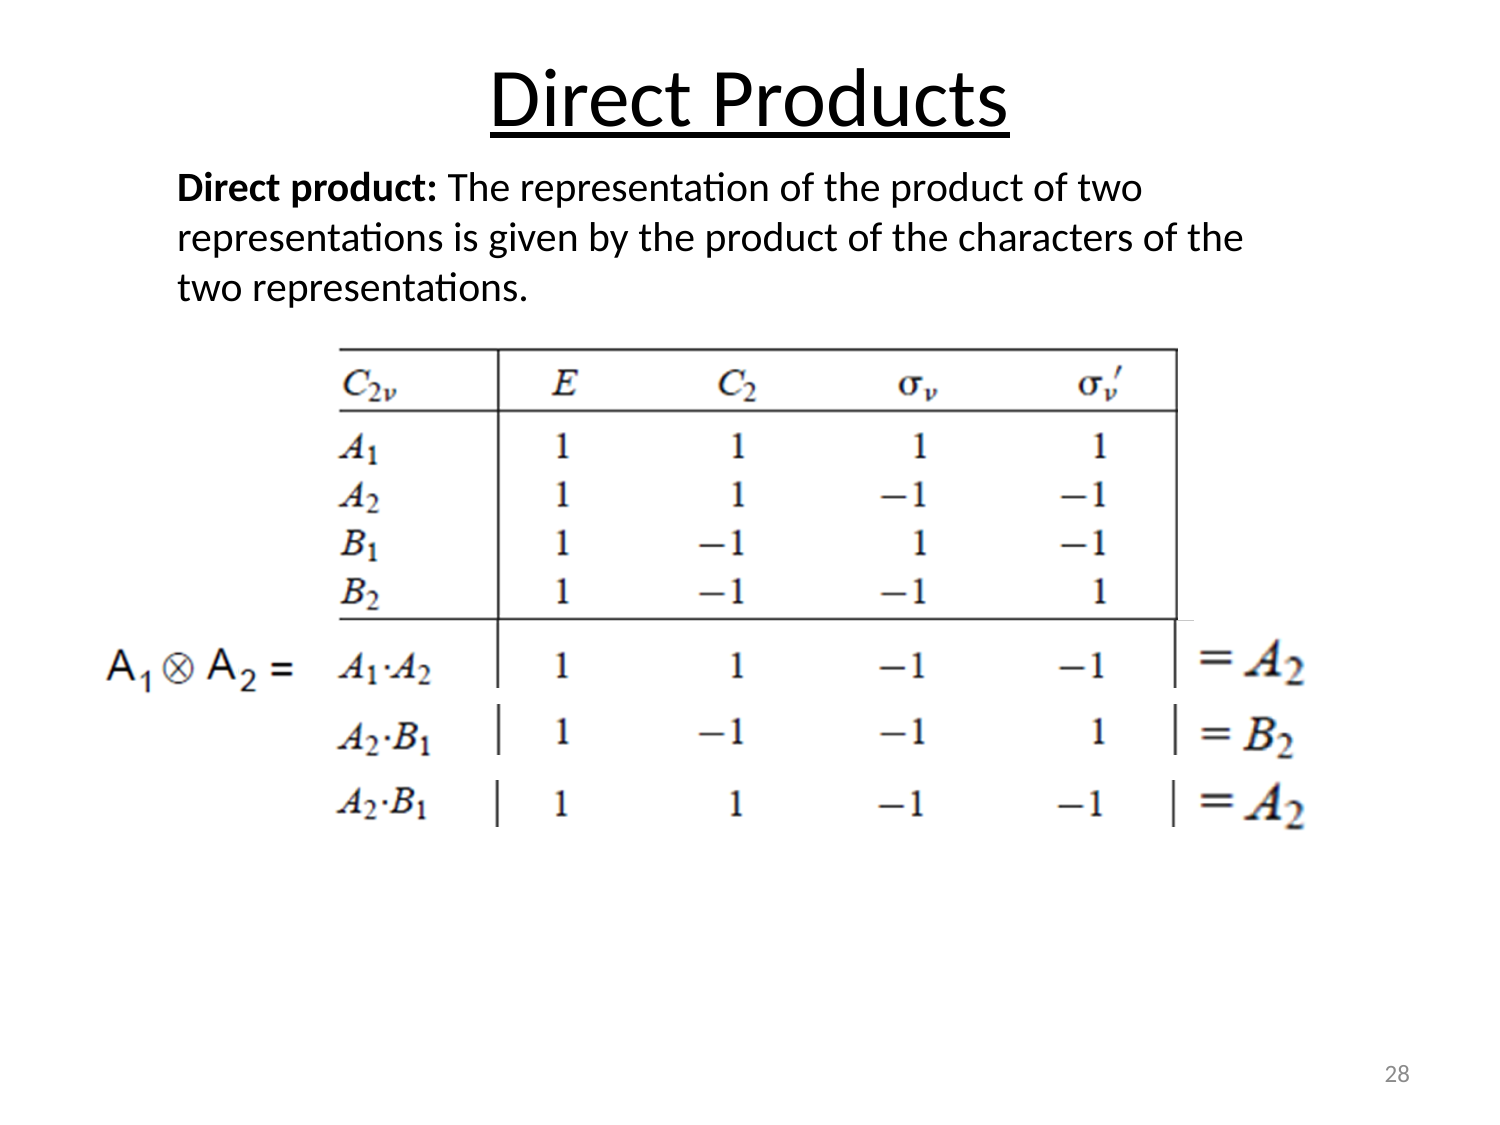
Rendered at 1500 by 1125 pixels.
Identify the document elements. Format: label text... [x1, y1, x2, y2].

picture [323, 704, 1320, 838]
text_box Direct product: The representation of the product of two representations is given by the product of the characters of the two representations. [162, 152, 1321, 318]
picture [82, 624, 303, 709]
text_box Direct Products [74, 0, 1425, 188]
picture [328, 785, 436, 825]
picture [327, 341, 1320, 695]
slide_number 28 [1074, 1042, 1425, 1103]
